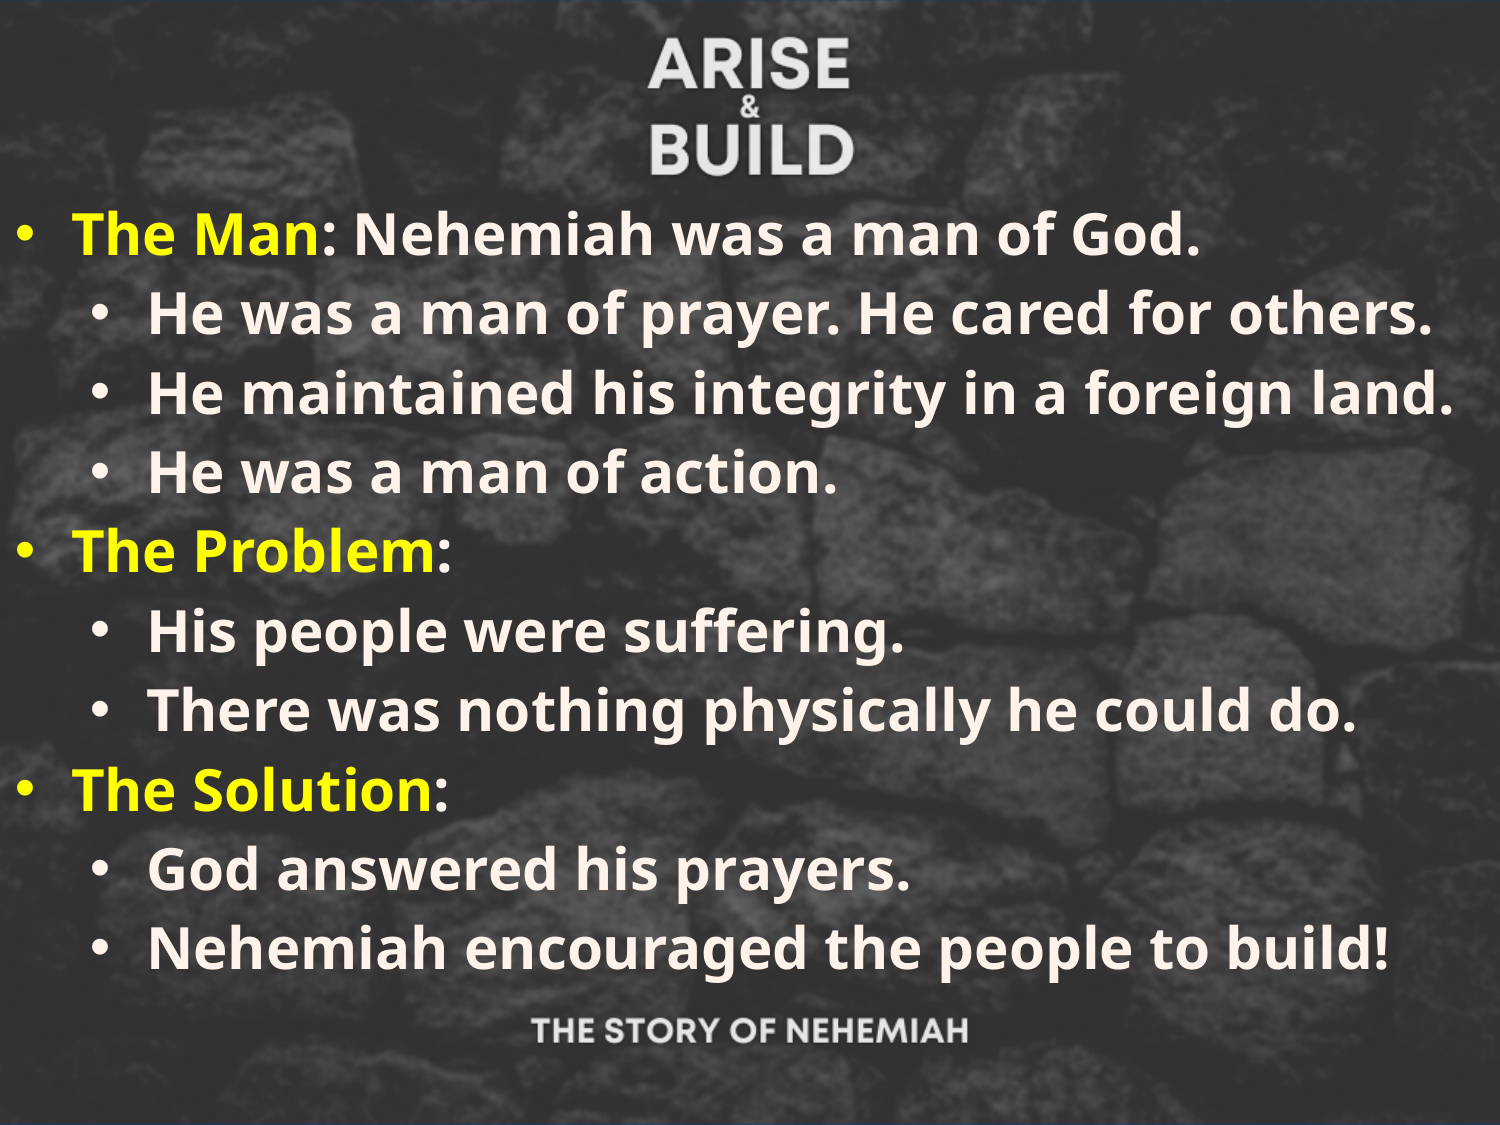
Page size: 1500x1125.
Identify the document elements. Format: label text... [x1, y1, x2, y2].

text_box The Man: Nehemiah was a man of God. He was a man of prayer. He cared for others. He maintained his integrity in a foreign land. He was a man of action. The Problem: His people were suffering. There was nothing physically he could do. The Solution: God answered his prayers. Nehemiah encouraged the people to build! [0, 189, 1487, 989]
picture [0, 0, 1500, 1125]
